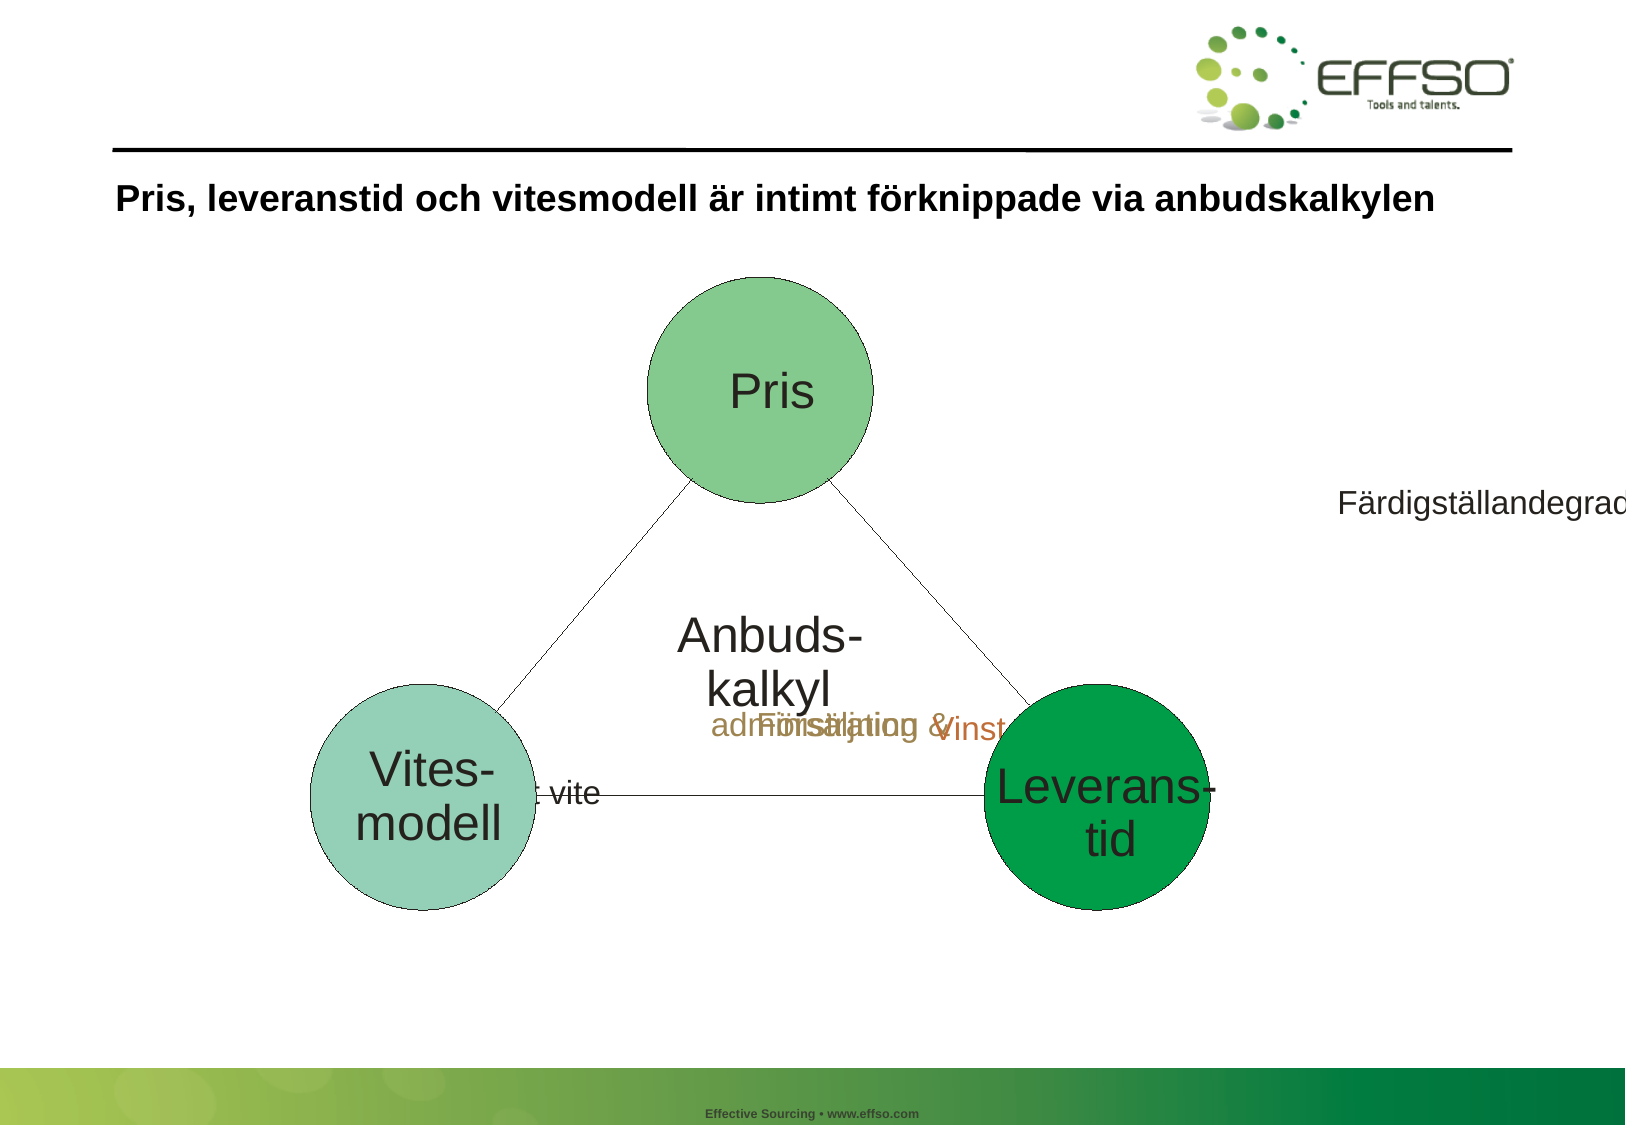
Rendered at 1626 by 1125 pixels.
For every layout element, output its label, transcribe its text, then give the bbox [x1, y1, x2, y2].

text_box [305, 272, 1216, 917]
title Pris, leveranstid och vitesmodell är intimt förknippade via anbudskalkylen [103, 162, 1513, 300]
picture [1178, 13, 1531, 149]
text_box Färdigställandegrad [1337, 481, 1626, 522]
picture [0, 1068, 1625, 1125]
